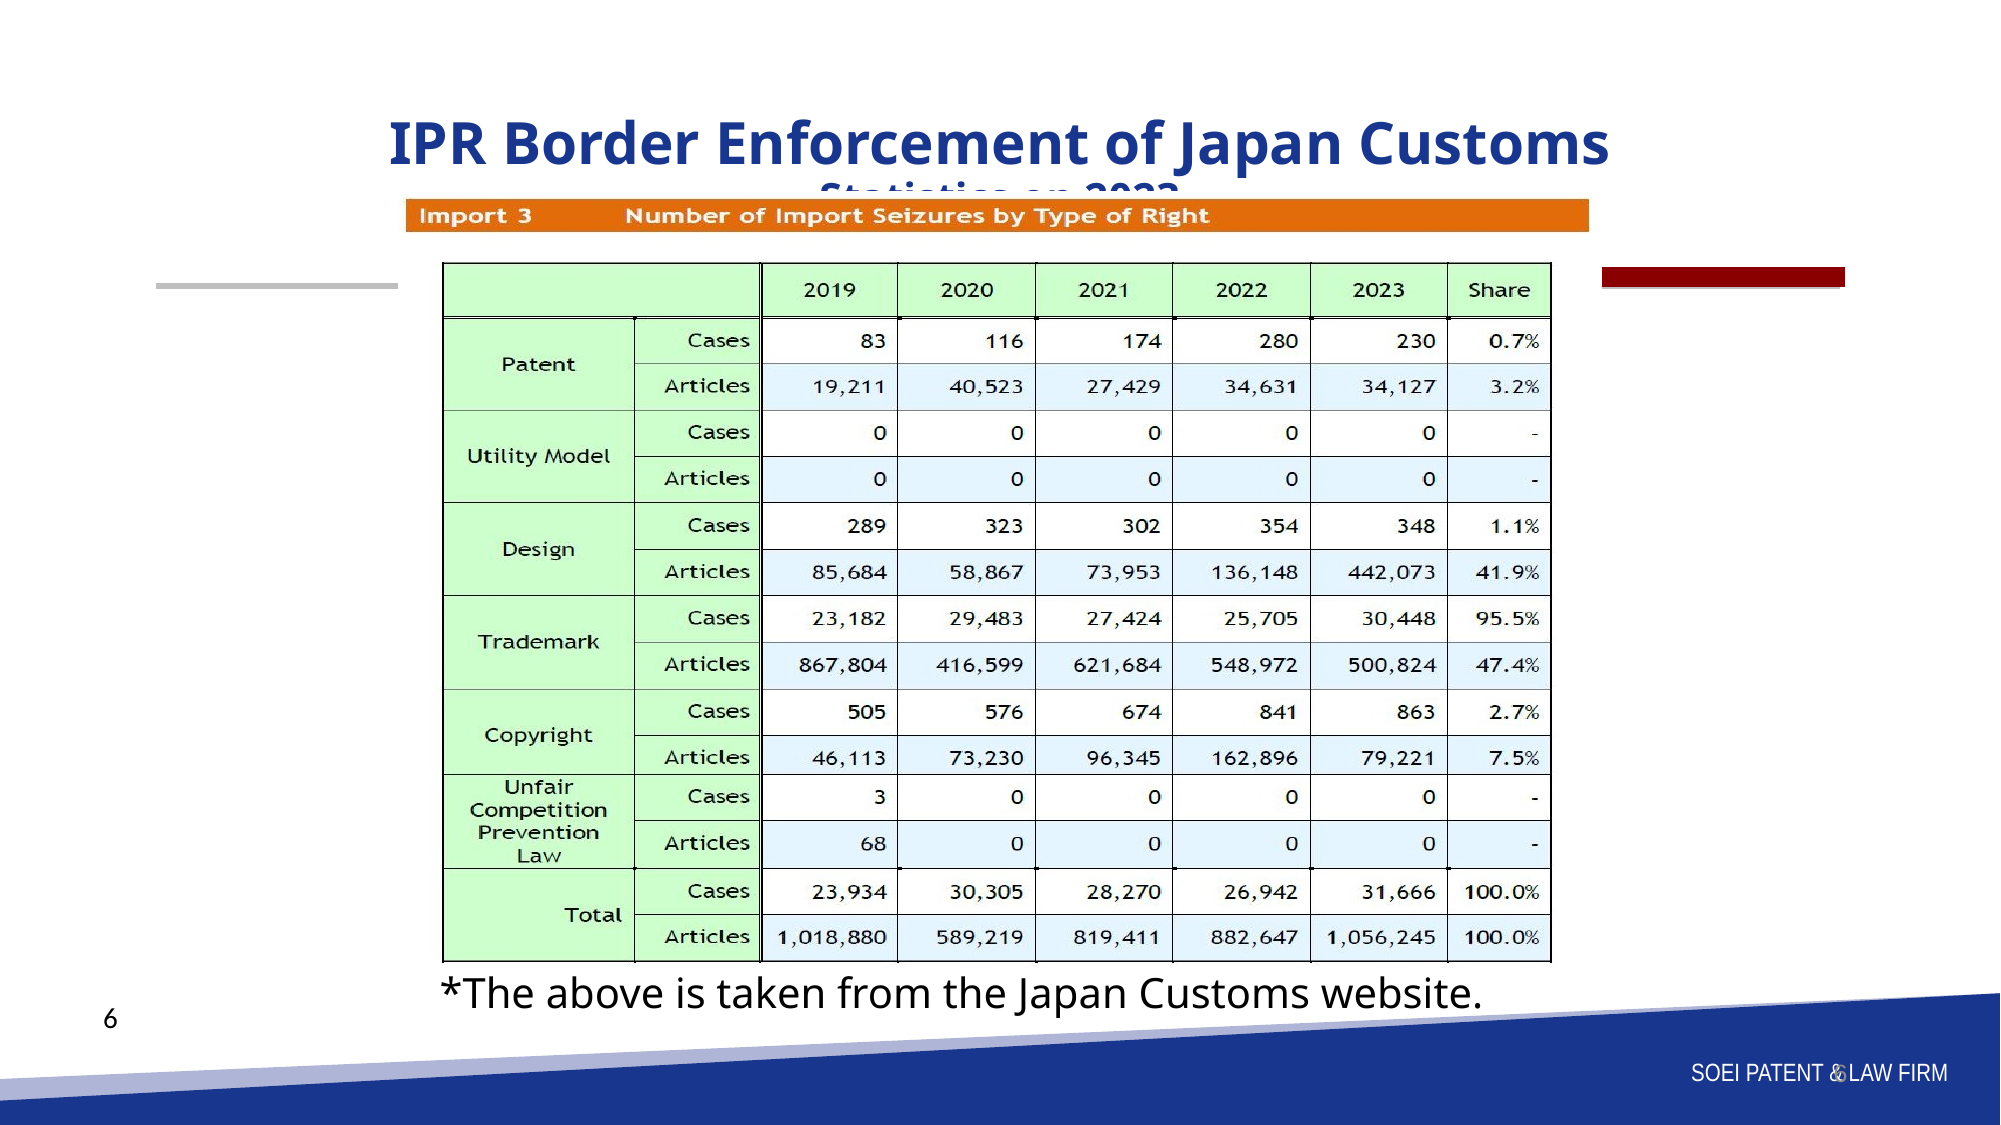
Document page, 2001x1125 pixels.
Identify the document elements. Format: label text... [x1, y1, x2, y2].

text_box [398, 191, 1602, 967]
text_box *The above is taken from the Japan Customs website. [424, 967, 1576, 1028]
title IPR Border Enforcement of Japan Customs ~Statistics on 2023~ [137, 59, 1863, 278]
slide_number 6 [1412, 1042, 1863, 1103]
